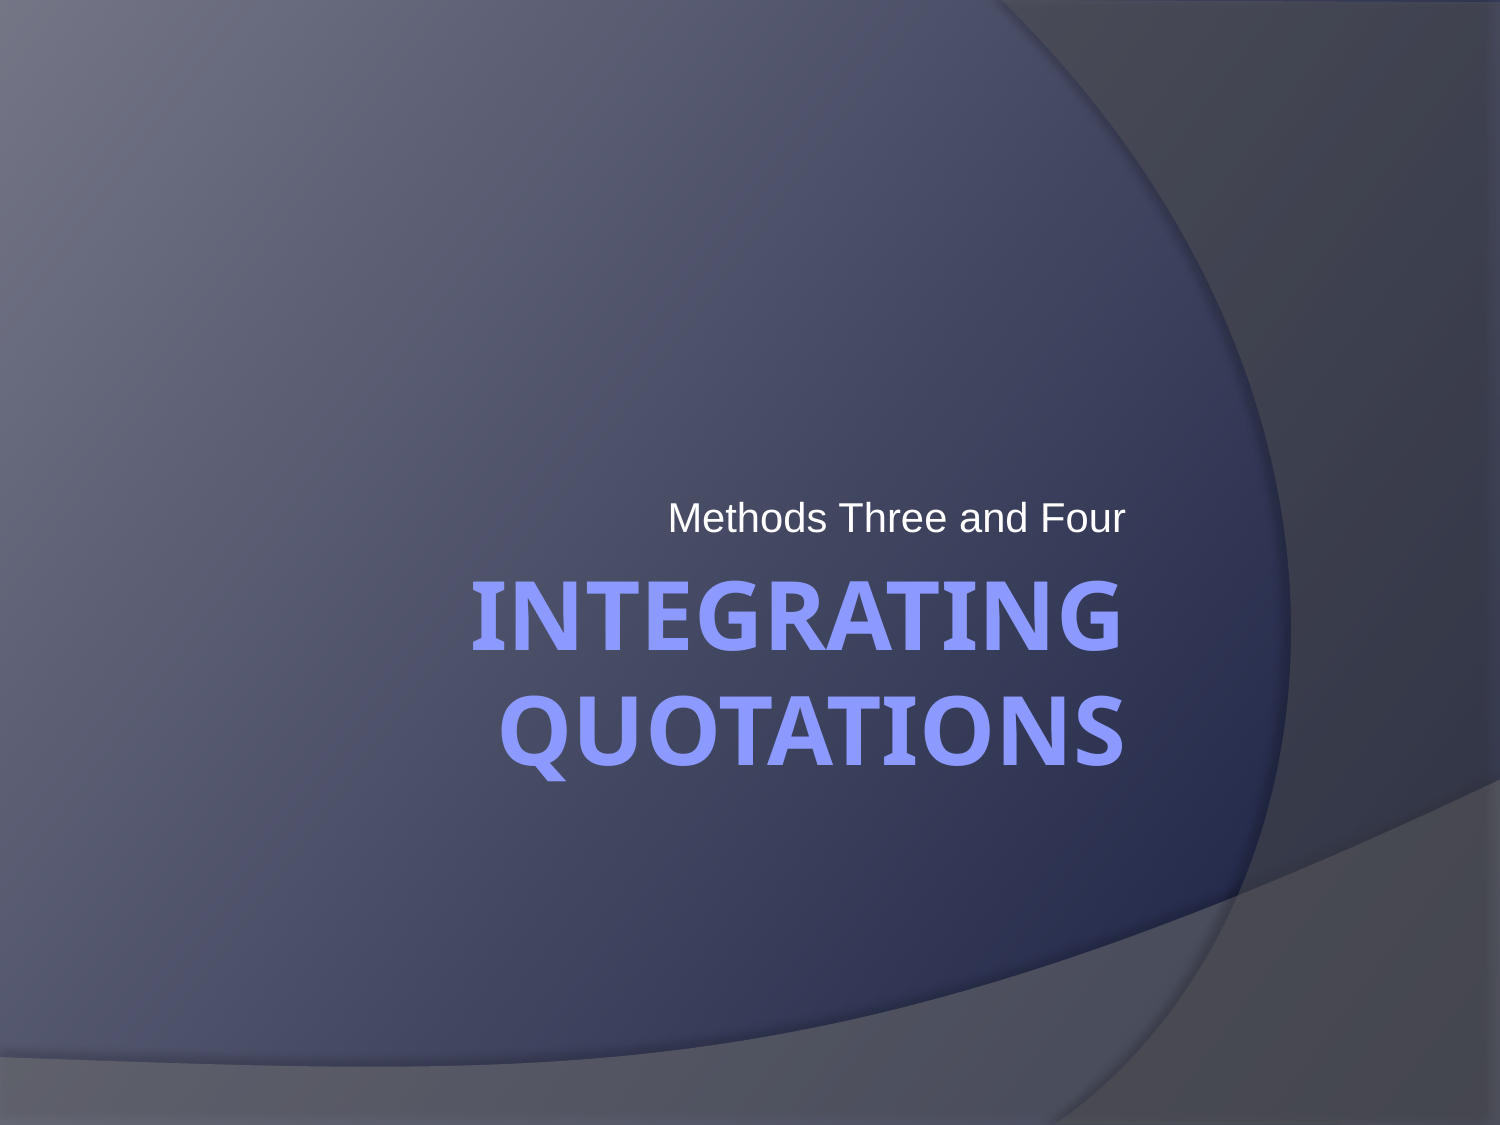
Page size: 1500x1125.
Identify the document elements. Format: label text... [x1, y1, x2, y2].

subtitle Methods Three and Four [71, 253, 1134, 541]
title Integrating Quotations [70, 547, 1134, 925]
